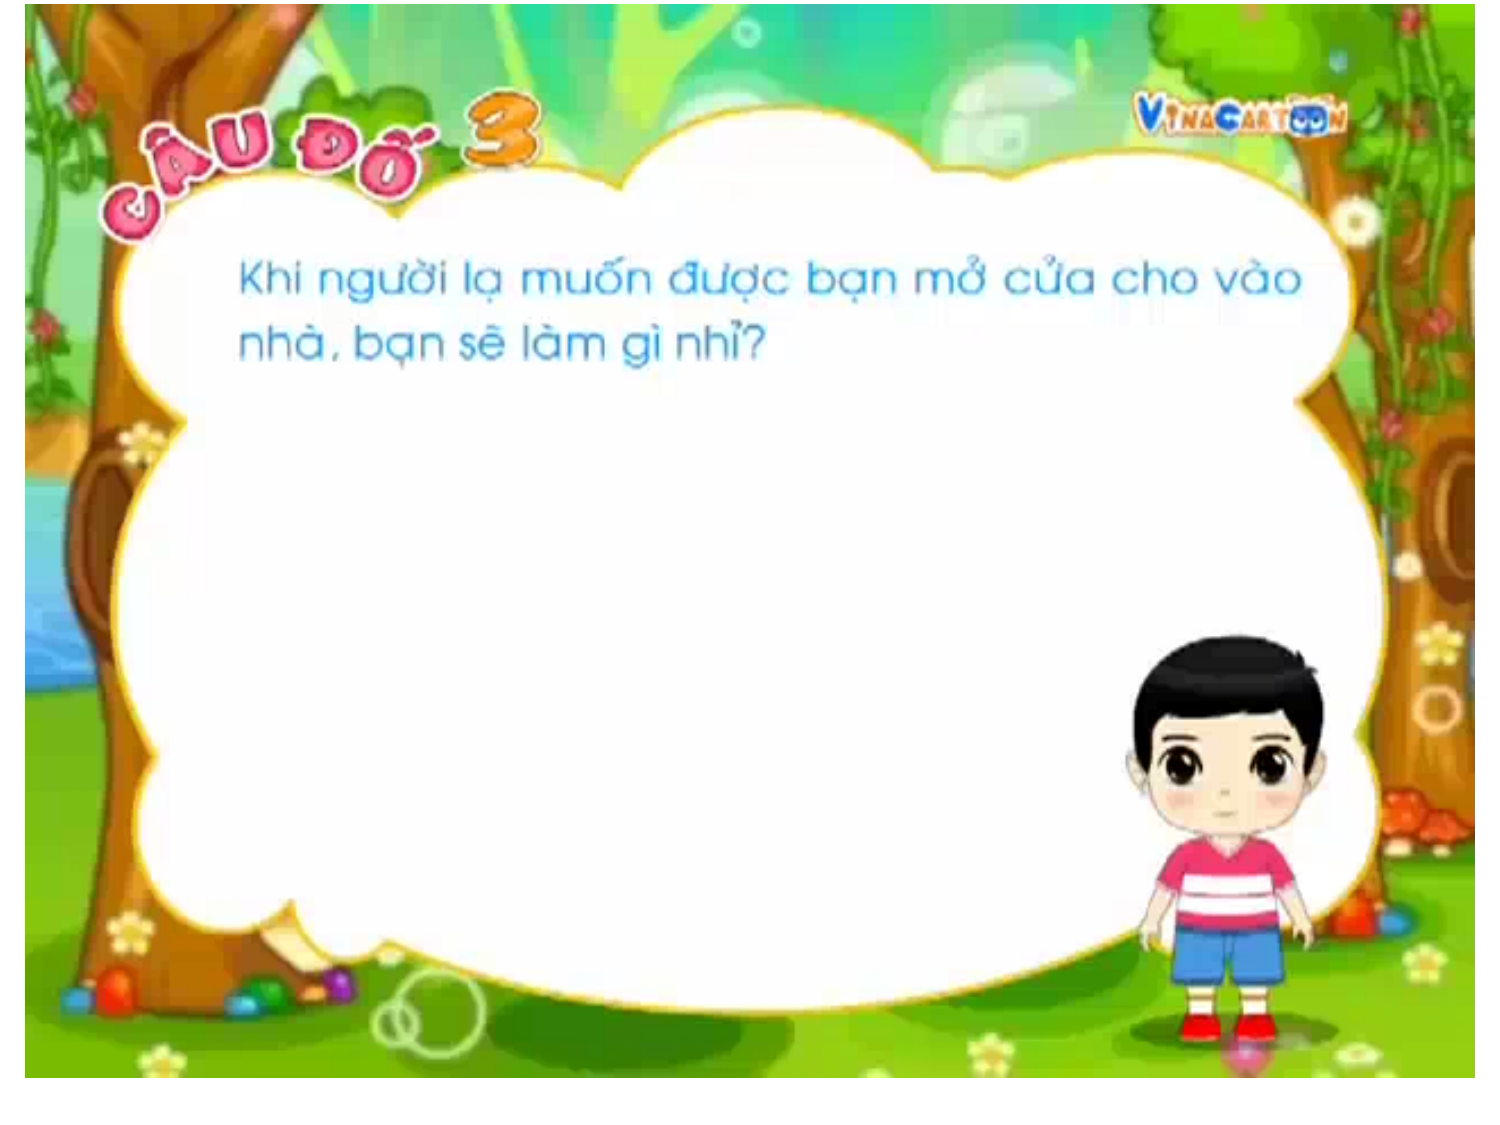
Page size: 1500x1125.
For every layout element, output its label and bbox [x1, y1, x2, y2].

list [24, 3, 1476, 1079]
